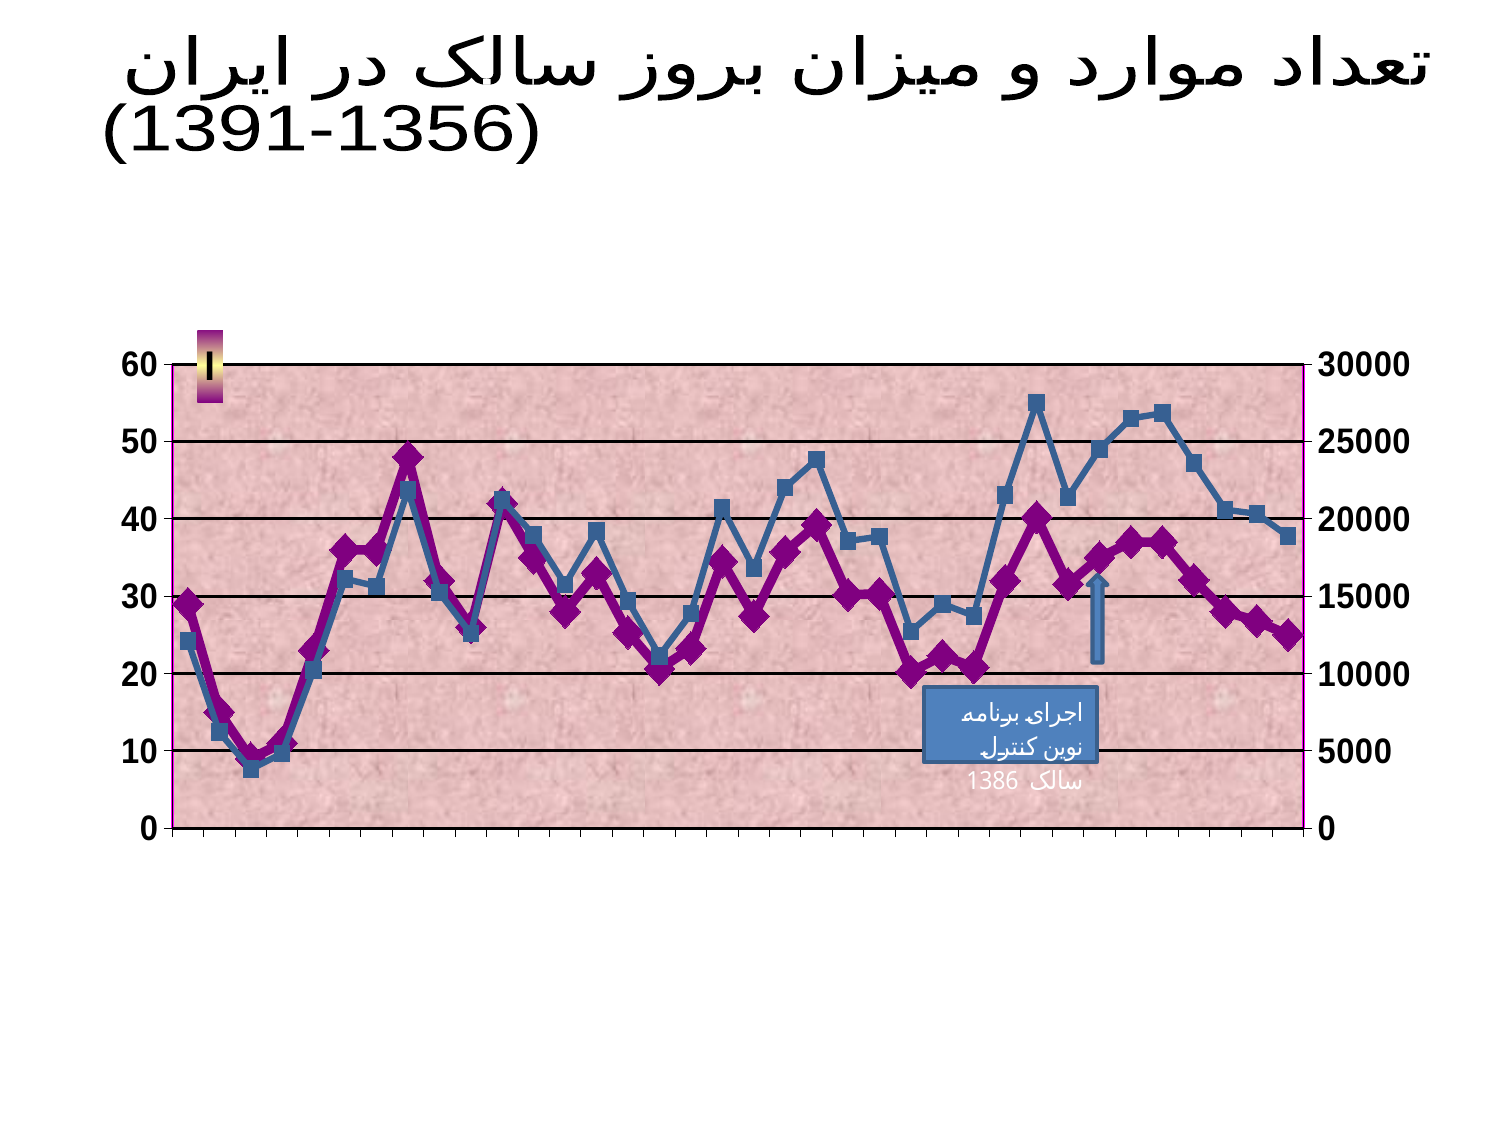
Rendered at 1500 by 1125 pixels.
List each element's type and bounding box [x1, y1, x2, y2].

chart [0, 330, 1412, 973]
